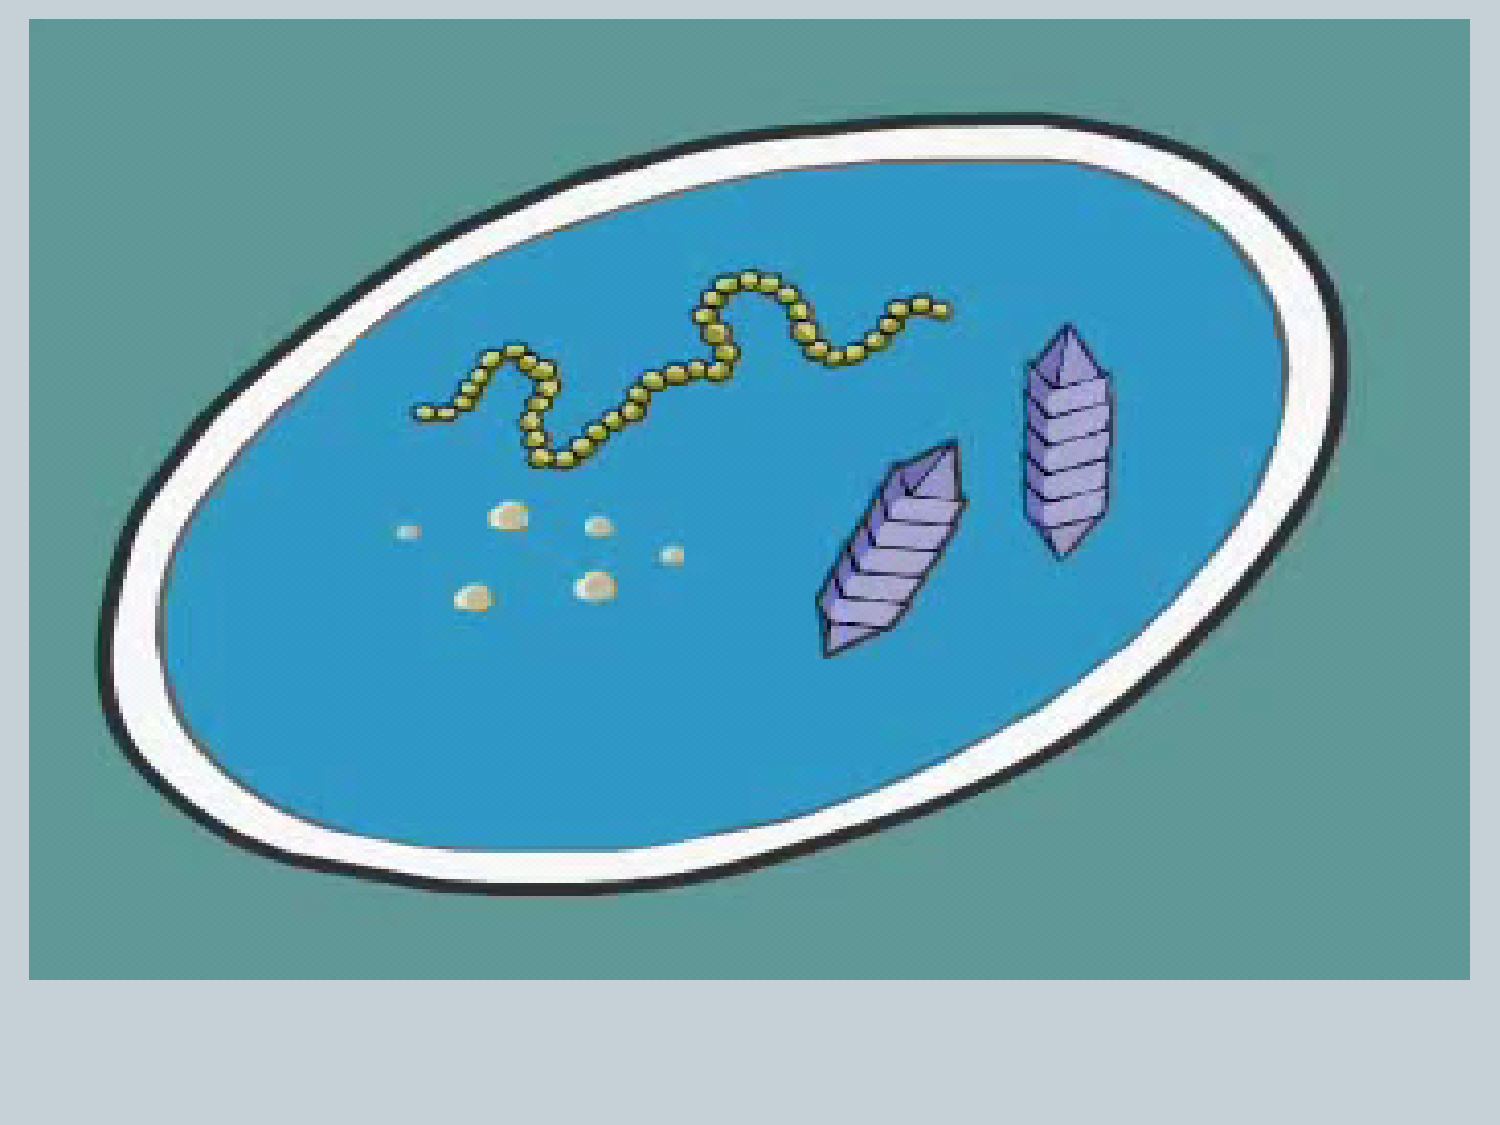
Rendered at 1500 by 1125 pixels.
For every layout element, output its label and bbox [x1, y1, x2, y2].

list [28, 18, 1471, 982]
